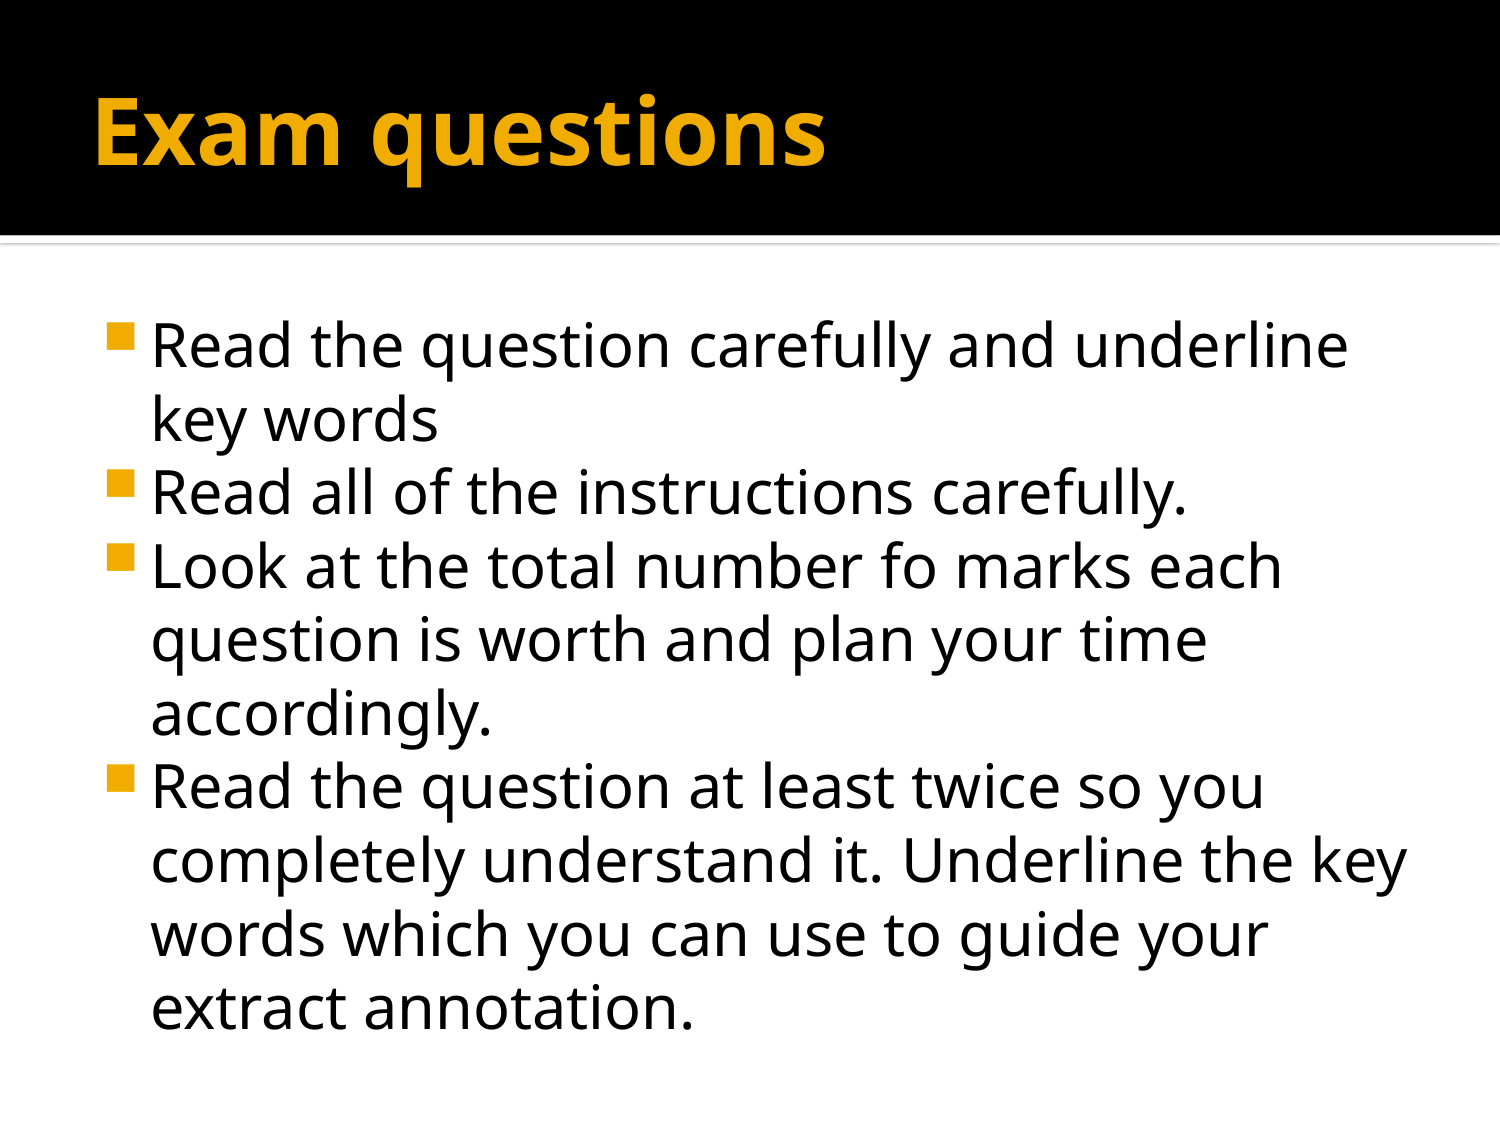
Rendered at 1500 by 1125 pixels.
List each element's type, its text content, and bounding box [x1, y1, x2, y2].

title Exam questions [75, 25, 1425, 231]
list Read the question carefully and underline key words Read all of the instructions carefully. Look at the total number fo marks each question is worth and plan your time accordingly. Read the question at least twice so you completely understand it. Underline the key words which you can use to guide your extract annotation. [75, 291, 1425, 1050]
